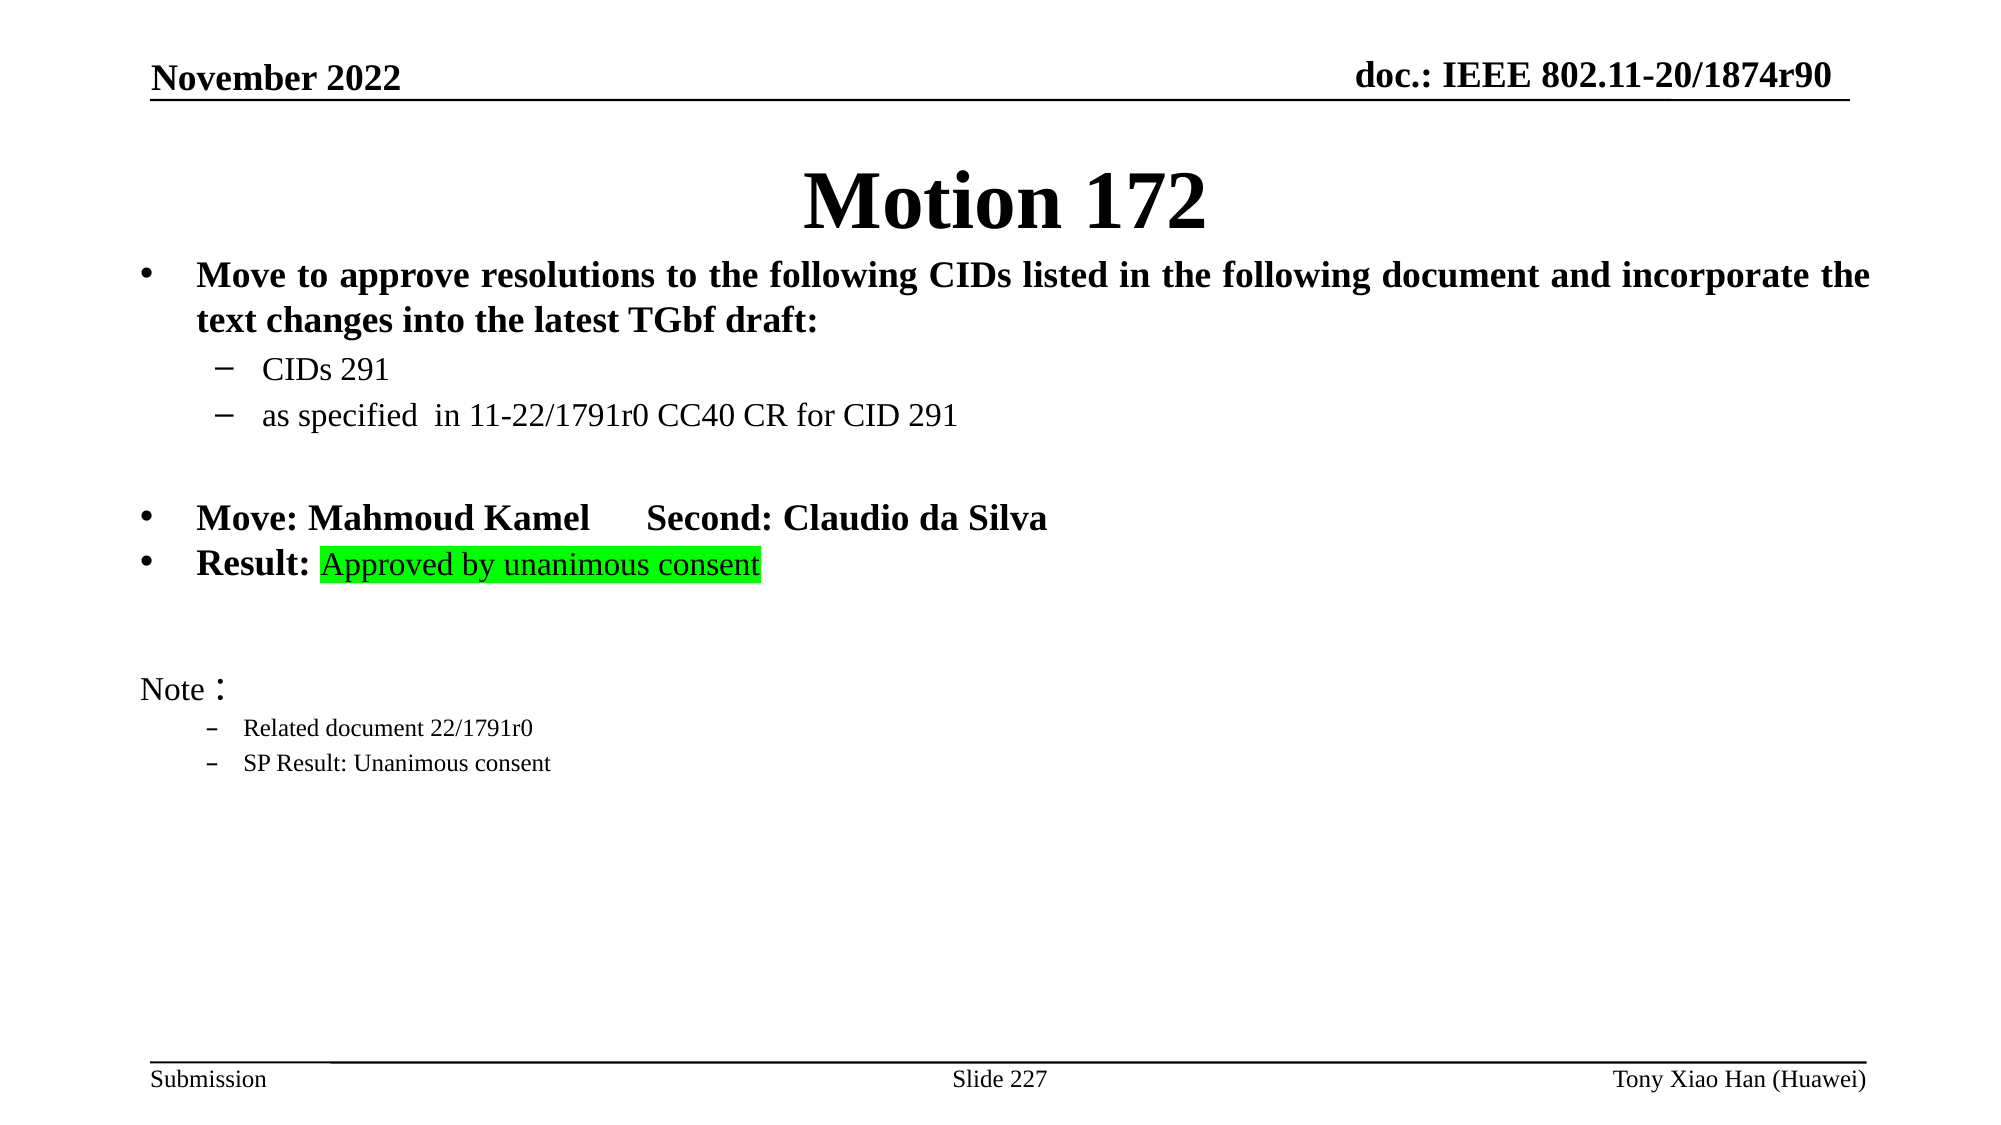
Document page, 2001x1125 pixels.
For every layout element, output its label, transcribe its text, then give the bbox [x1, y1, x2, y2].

text_box Motion 172 [368, 137, 1644, 212]
text_box Move to approve resolutions to the following CIDs listed in the following document and incorporate the text changes into the latest TGbf draft: CIDs 291 as specified in 11-22/1791r0 CC40 CR for CID 291 Move: Mahmoud Kamel Second: Claudio da Silva Result: Approved by unanimous consent Note： Related document 22/1791r0 SP Result: Unanimous consent [125, 212, 1888, 963]
